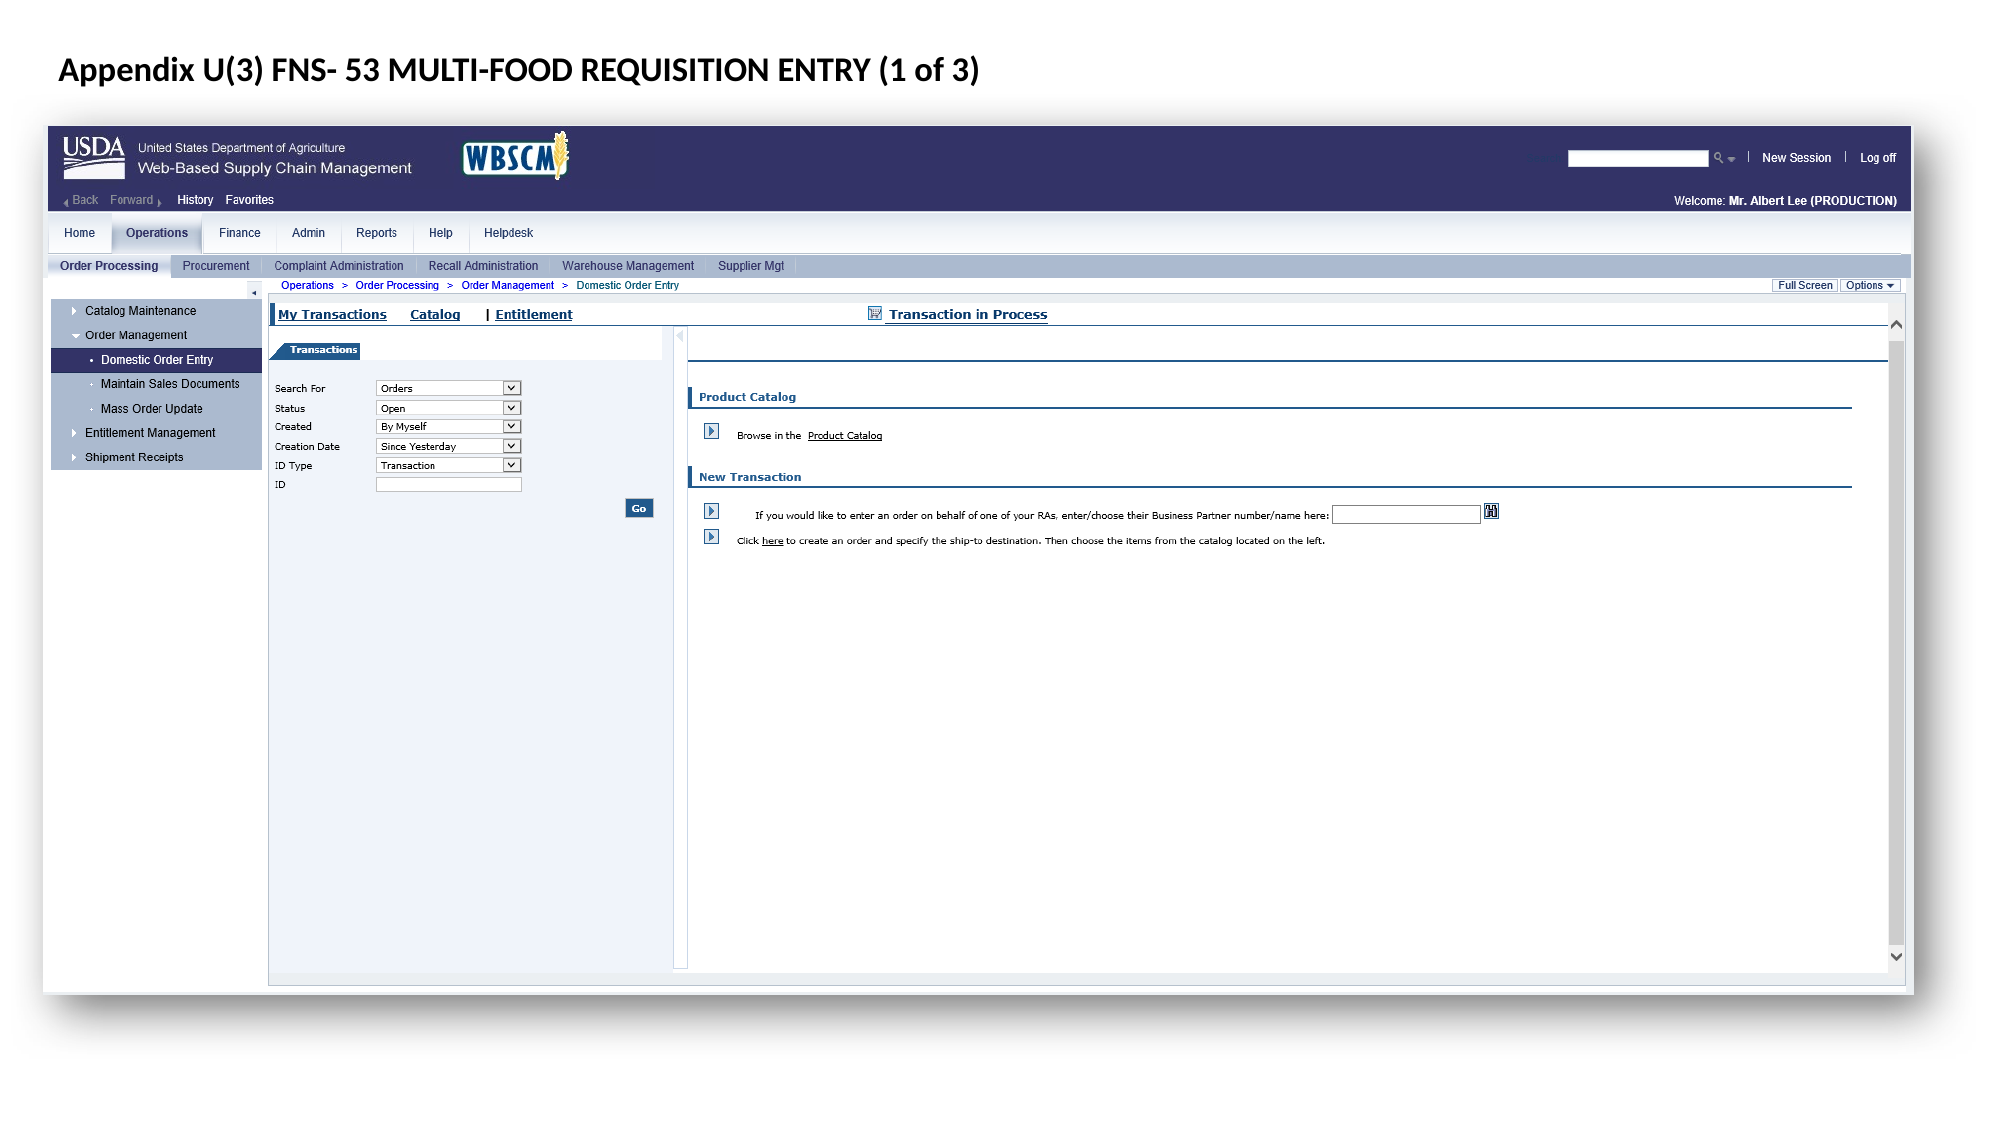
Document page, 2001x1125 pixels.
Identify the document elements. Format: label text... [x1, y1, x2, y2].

picture [43, 125, 1914, 995]
subtitle Appendix U(3) FNS- 53 MULTI-FOOD REQUISITION ENTRY (1 of 3) [43, 43, 1035, 121]
